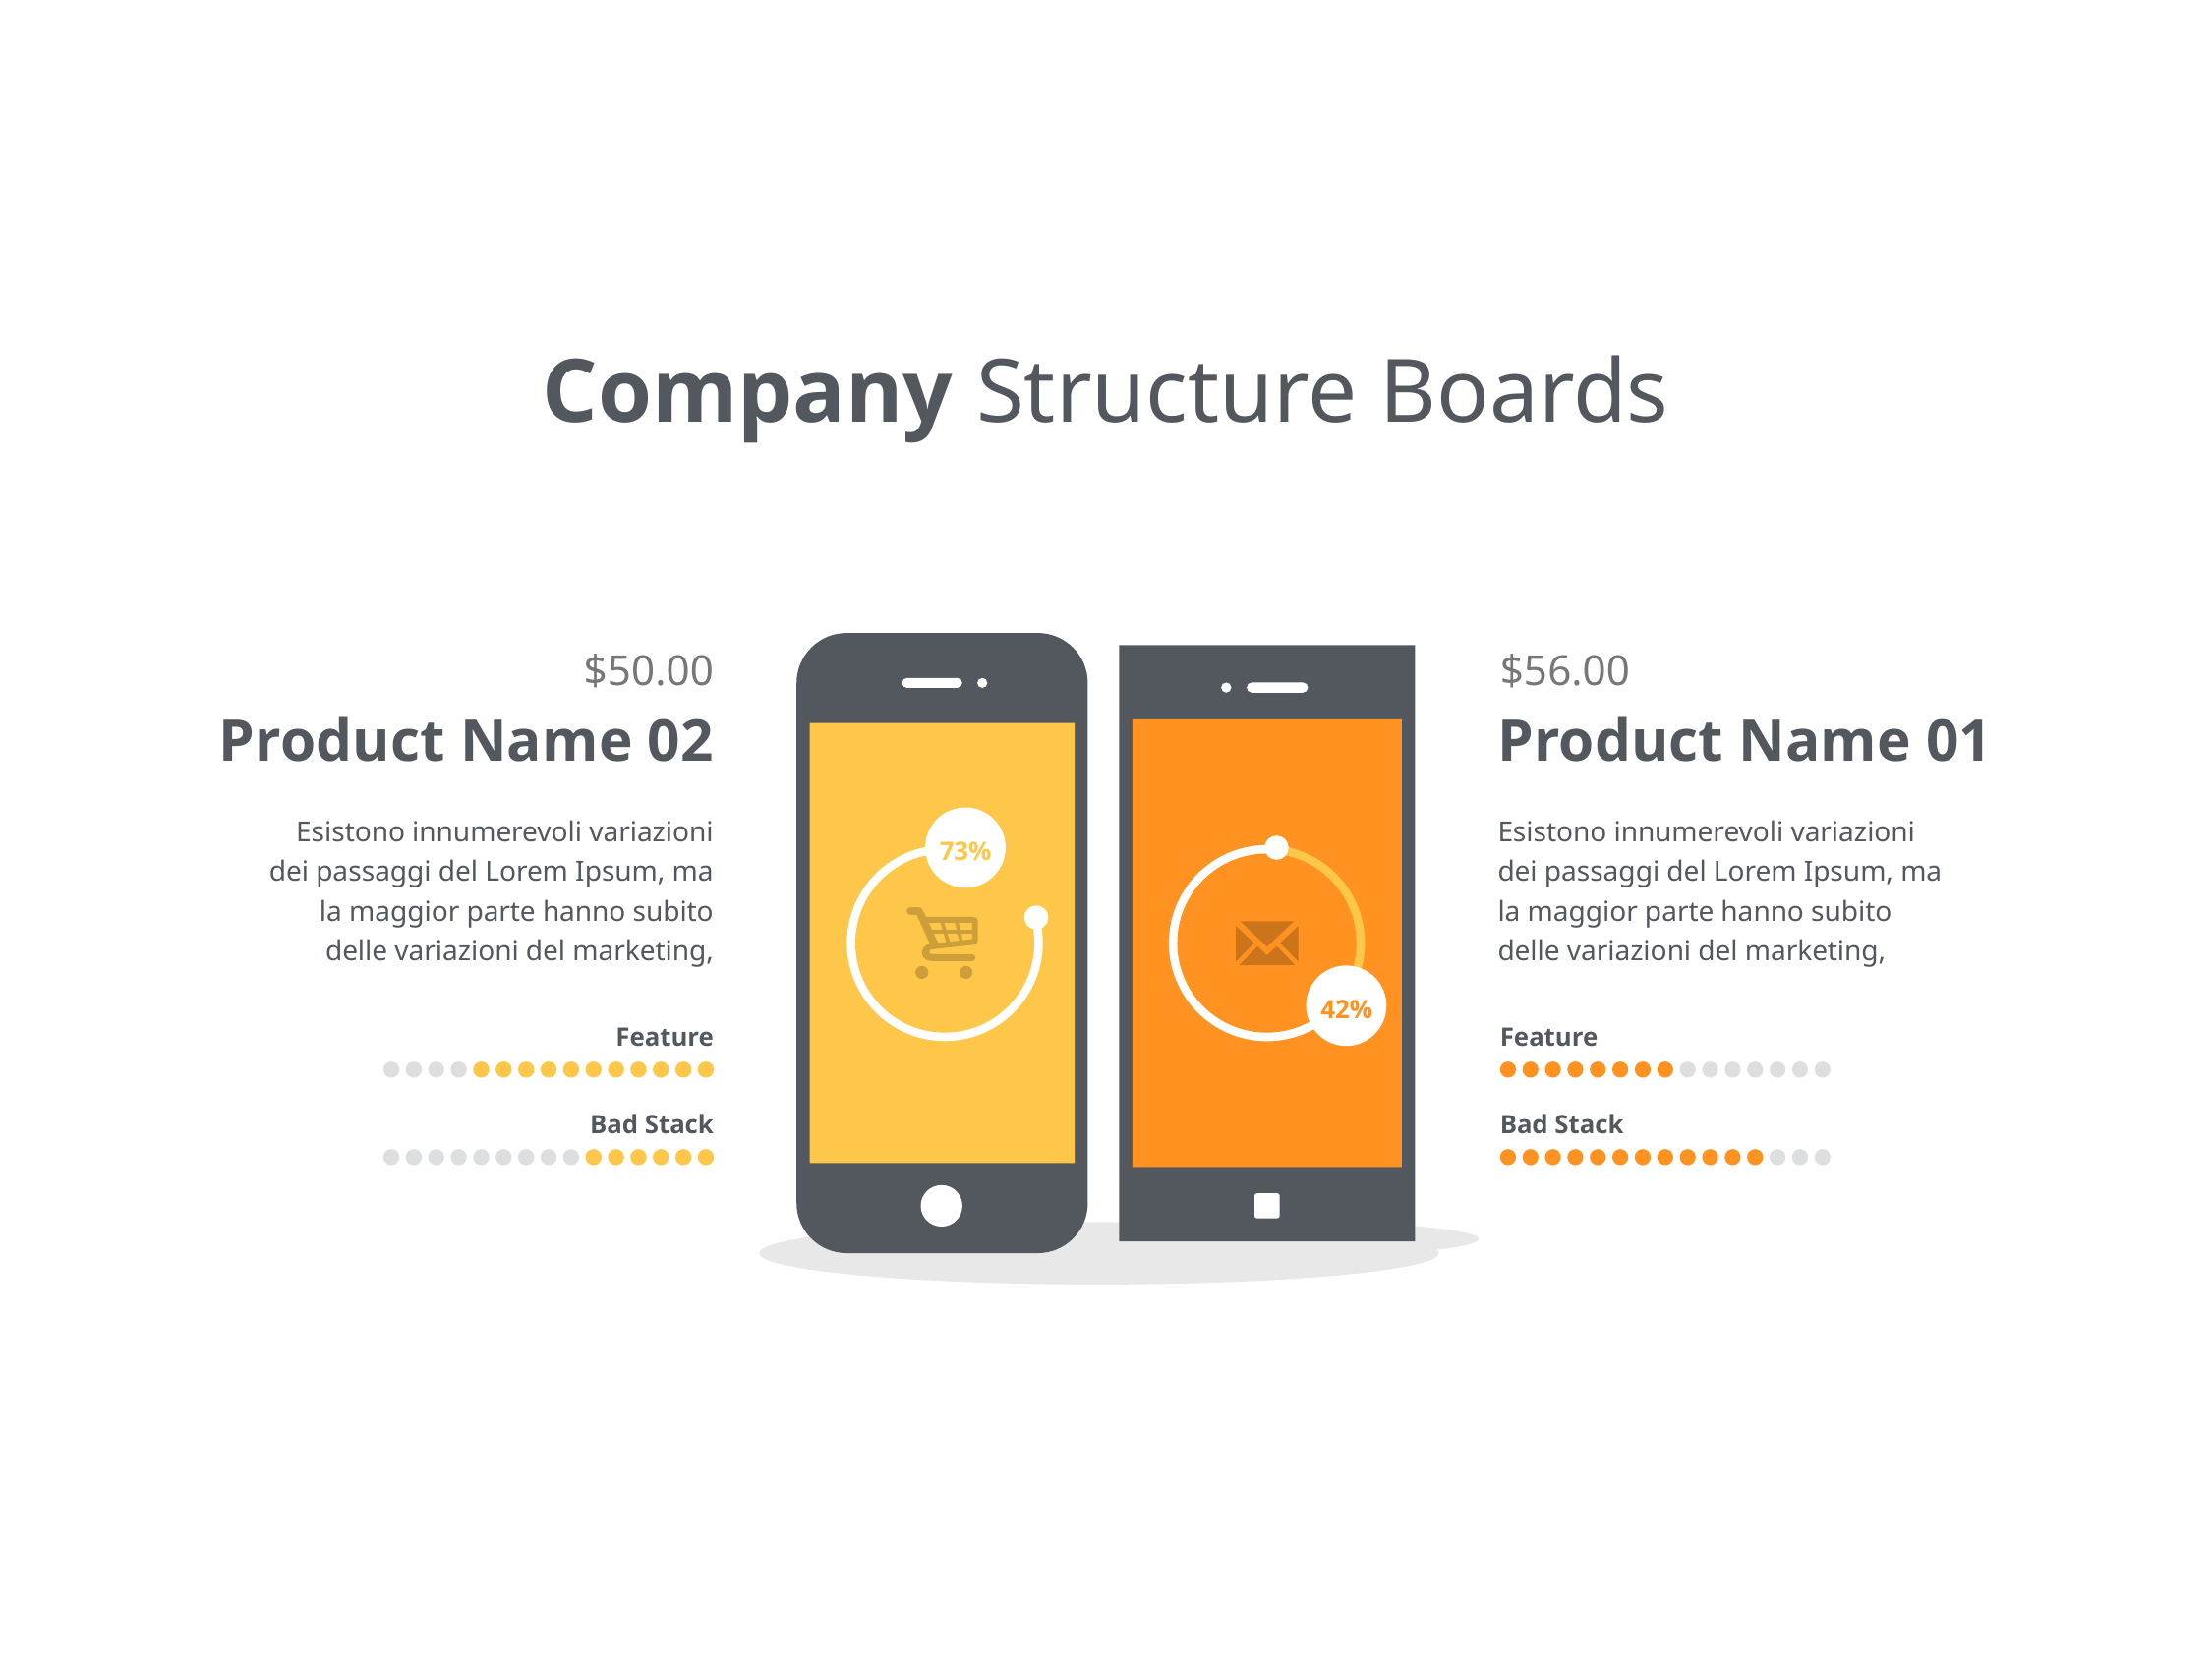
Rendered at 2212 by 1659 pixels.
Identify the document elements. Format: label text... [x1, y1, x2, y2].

text_box [1702, 1061, 1718, 1078]
text_box [1612, 1149, 1629, 1166]
chart [846, 844, 1043, 1042]
text_box Company Structure Boards [495, 330, 1717, 459]
text_box Feature [604, 1015, 715, 1051]
text_box [697, 1061, 715, 1078]
text_box [562, 1061, 580, 1078]
text_box [1499, 1149, 1517, 1166]
text_box [382, 1061, 400, 1078]
text_box Esistono innumerevoli variazioni dei passaggi del Lorem Ipsum, ma la maggior parte hanno subito delle variazioni del marketing, [263, 799, 715, 975]
text_box [1590, 1149, 1606, 1166]
text_box [1634, 1061, 1652, 1078]
text_box [1747, 1061, 1764, 1078]
text_box [495, 1149, 512, 1166]
text_box [1567, 1061, 1584, 1078]
text_box [1612, 1061, 1629, 1078]
text_box [428, 1061, 444, 1078]
text_box [1657, 1061, 1673, 1078]
text_box [674, 1061, 692, 1078]
text_box [697, 1149, 715, 1166]
text_box Product Name 01 [1497, 699, 2009, 787]
text_box [1634, 1149, 1652, 1166]
text_box [1724, 1149, 1741, 1166]
text_box [1747, 1149, 1764, 1166]
text_box [585, 1061, 602, 1078]
text_box [608, 1149, 624, 1166]
text_box [630, 1061, 647, 1078]
text_box Product Name 02 [187, 699, 715, 787]
text_box [1657, 1149, 1673, 1166]
text_box [1791, 1061, 1809, 1078]
text_box [1544, 1149, 1561, 1166]
text_box [1499, 1061, 1517, 1078]
text_box Feature [1499, 1015, 1610, 1051]
text_box [1590, 1061, 1606, 1078]
text_box [1679, 1061, 1696, 1078]
text_box [473, 1149, 490, 1166]
text_box [1679, 1149, 1696, 1166]
text_box [562, 1149, 580, 1166]
text_box $50.00 [514, 644, 715, 701]
text_box [653, 1061, 669, 1078]
text_box [1791, 1149, 1809, 1166]
text_box [1544, 1061, 1561, 1078]
text_box [1522, 1061, 1539, 1078]
text_box [653, 1149, 669, 1166]
text_box [495, 1061, 512, 1078]
text_box Bad Stack [1499, 1103, 1635, 1138]
text_box [1567, 1149, 1584, 1166]
text_box [585, 1149, 602, 1166]
text_box [1724, 1061, 1741, 1078]
text_box [405, 1149, 423, 1166]
text_box [630, 1149, 647, 1166]
chart [1168, 844, 1366, 1042]
text_box [1522, 1149, 1539, 1166]
text_box [608, 1061, 624, 1078]
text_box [1119, 645, 1416, 1242]
text_box [759, 1222, 1480, 1285]
text_box [540, 1149, 557, 1166]
text_box [1814, 1149, 1831, 1166]
text_box [405, 1061, 423, 1078]
text_box [1702, 1149, 1718, 1166]
text_box [517, 1149, 535, 1166]
text_box [428, 1149, 444, 1166]
text_box [1814, 1061, 1831, 1078]
text_box [450, 1149, 467, 1166]
text_box [473, 1061, 490, 1078]
text_box [382, 1149, 400, 1166]
text_box [1770, 1061, 1786, 1078]
text_box Esistono innumerevoli variazioni dei passaggi del Lorem Ipsum, ma la maggior parte hanno subito delle variazioni del marketing, [1497, 799, 1949, 975]
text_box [796, 633, 1088, 1254]
text_box [450, 1061, 467, 1078]
text_box $56.00 [1499, 644, 1700, 701]
text_box [540, 1061, 557, 1078]
text_box [674, 1149, 692, 1166]
text_box Bad Stack [579, 1103, 715, 1138]
text_box [1770, 1149, 1786, 1166]
text_box [517, 1061, 535, 1078]
